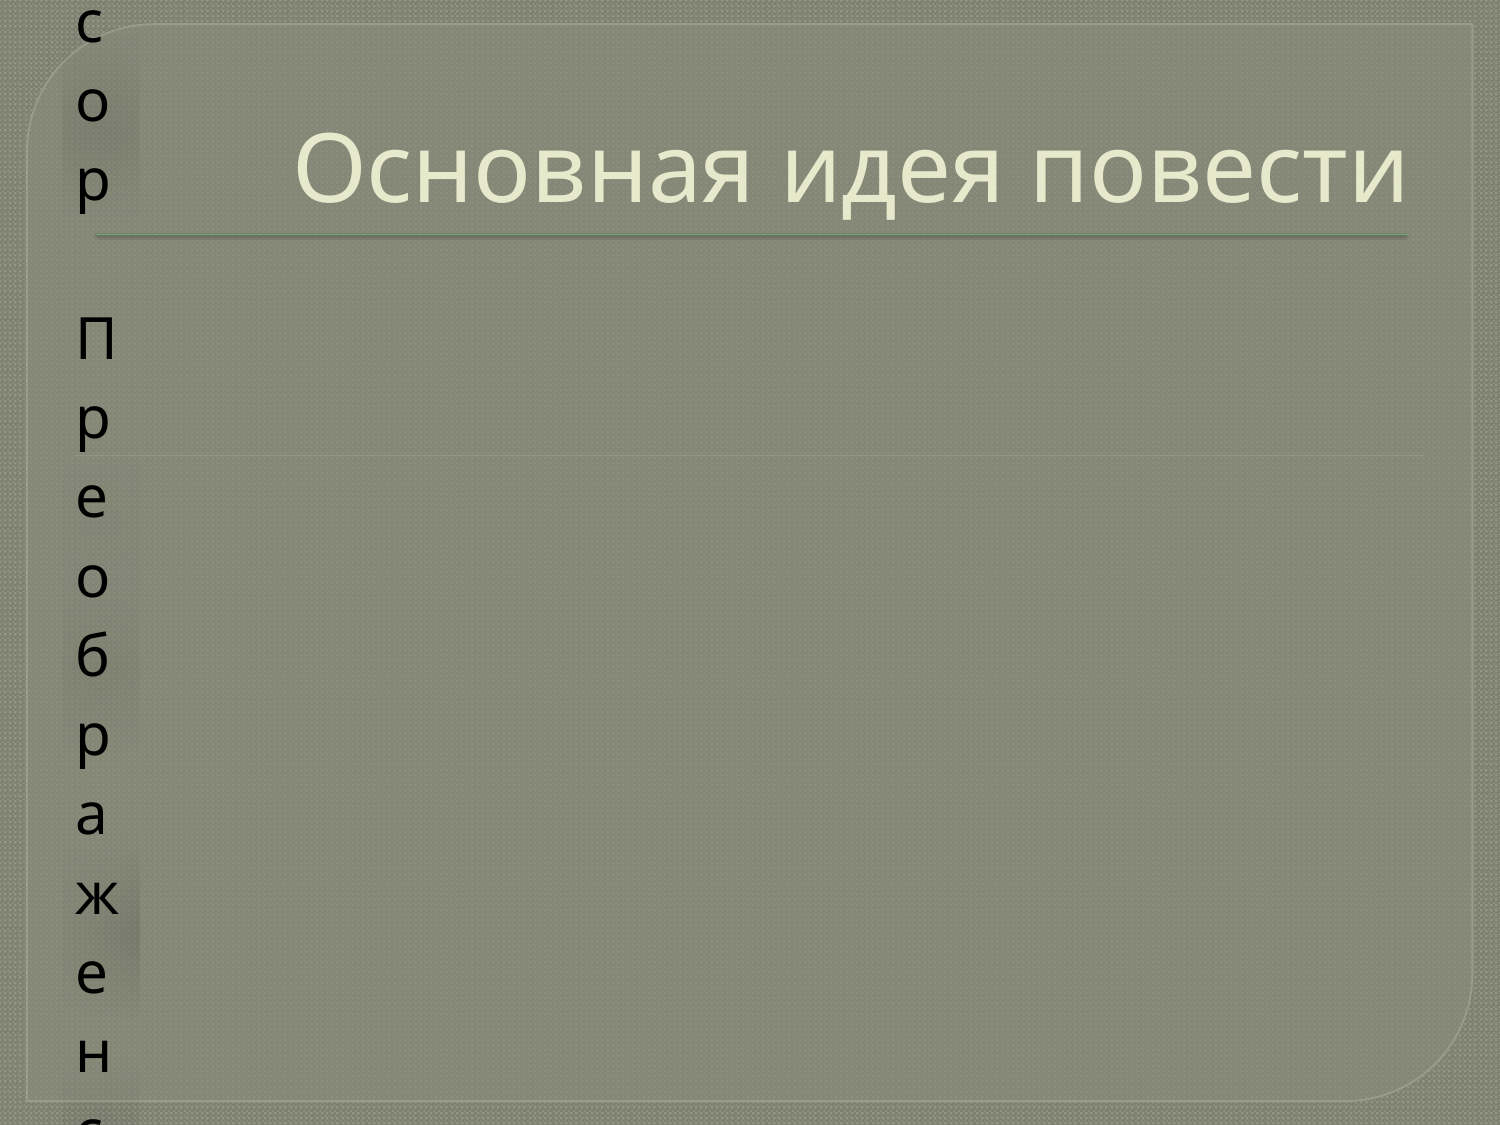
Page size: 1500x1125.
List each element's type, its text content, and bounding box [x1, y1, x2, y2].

title Основная идея повести [75, 41, 1425, 230]
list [74, 269, 1426, 1013]
